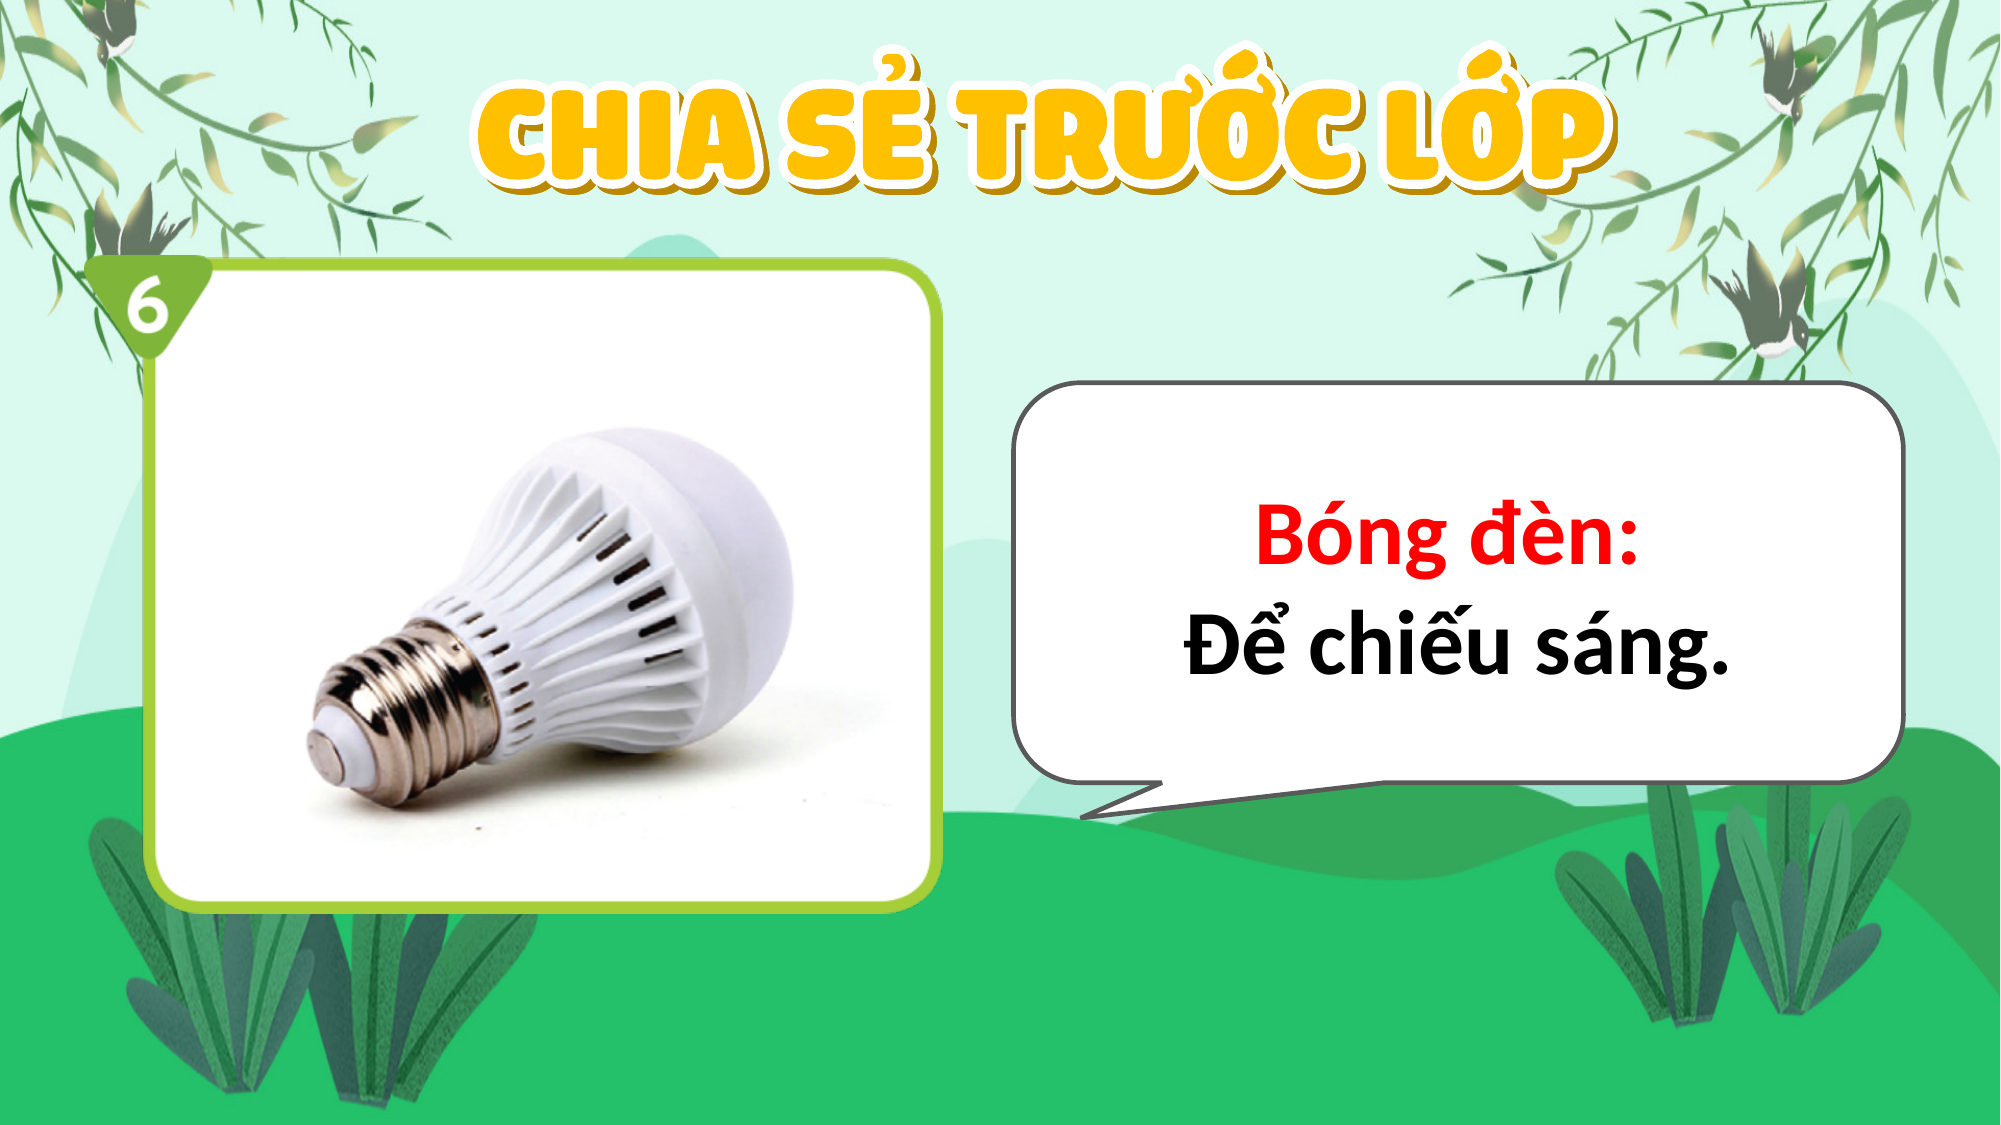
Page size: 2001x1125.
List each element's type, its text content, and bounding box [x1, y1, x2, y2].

text_box Bóng đèn: Để chiếu sáng. [1012, 381, 1905, 820]
picture [0, 0, 2001, 1125]
